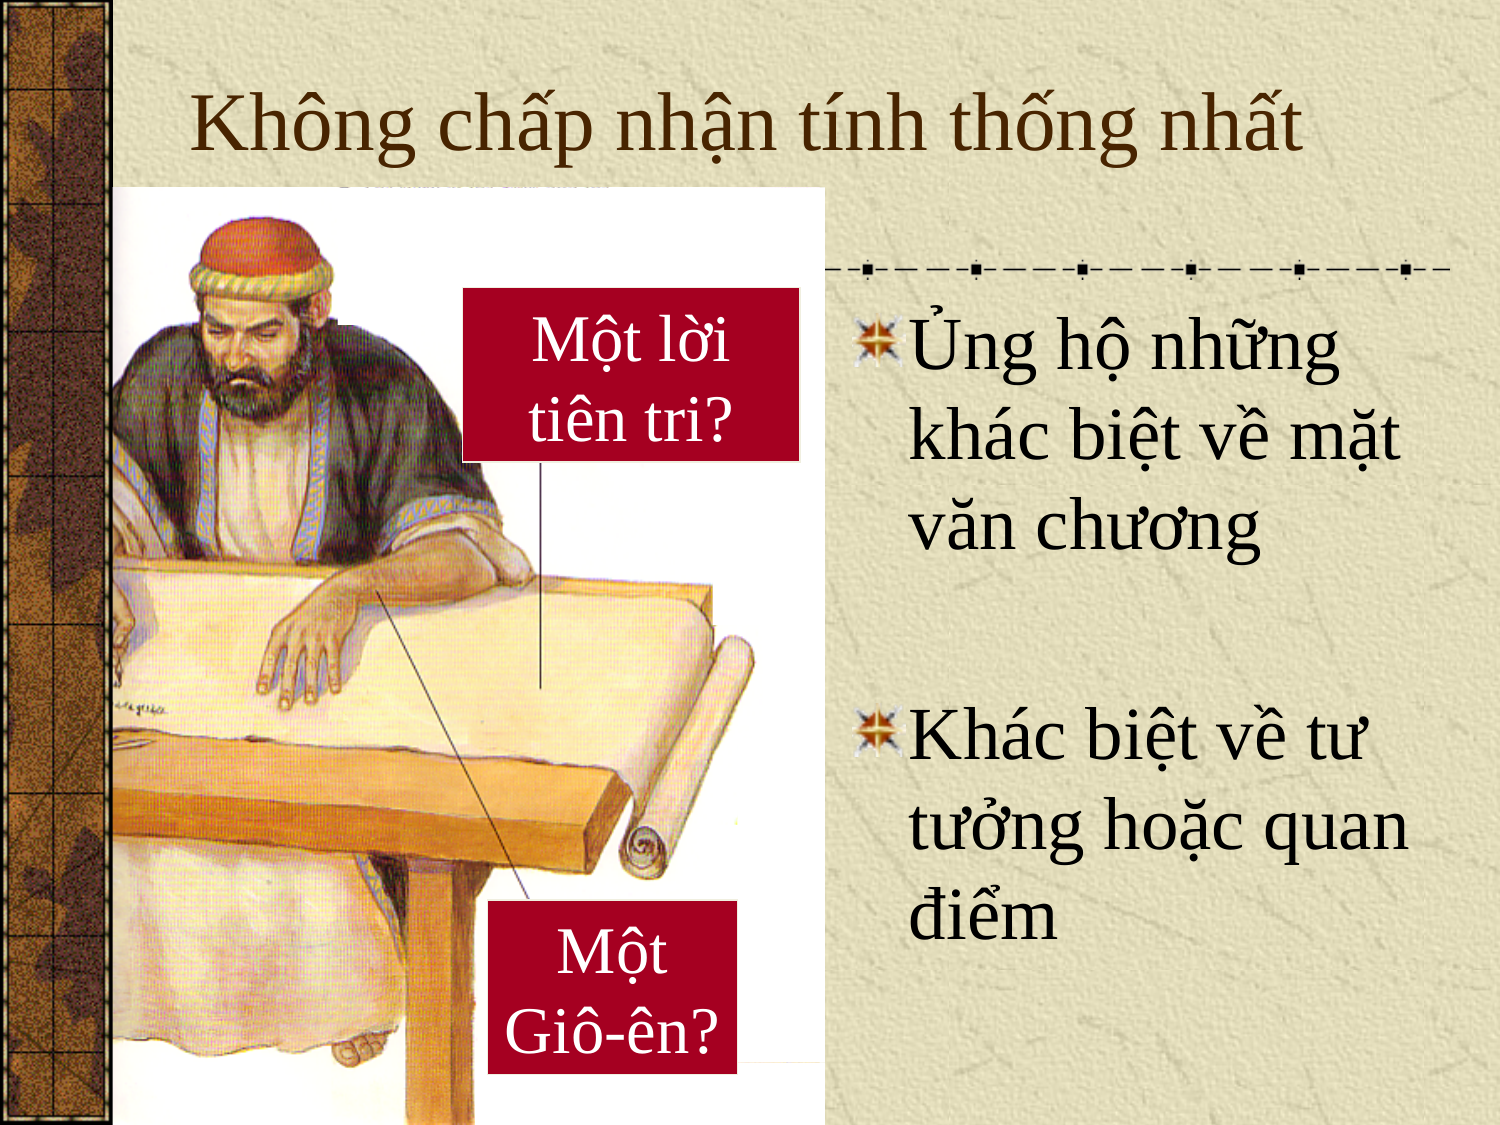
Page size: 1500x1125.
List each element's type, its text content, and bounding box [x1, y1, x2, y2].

title Không chấp nhận tính thống nhất [174, 62, 1450, 175]
picture [0, 0, 1500, 1125]
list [112, 187, 821, 1125]
list Ủng hộ những khác biệt về mặt văn chương Khác biệt về tư tưởng hoặc quan điểm [837, 287, 1463, 963]
